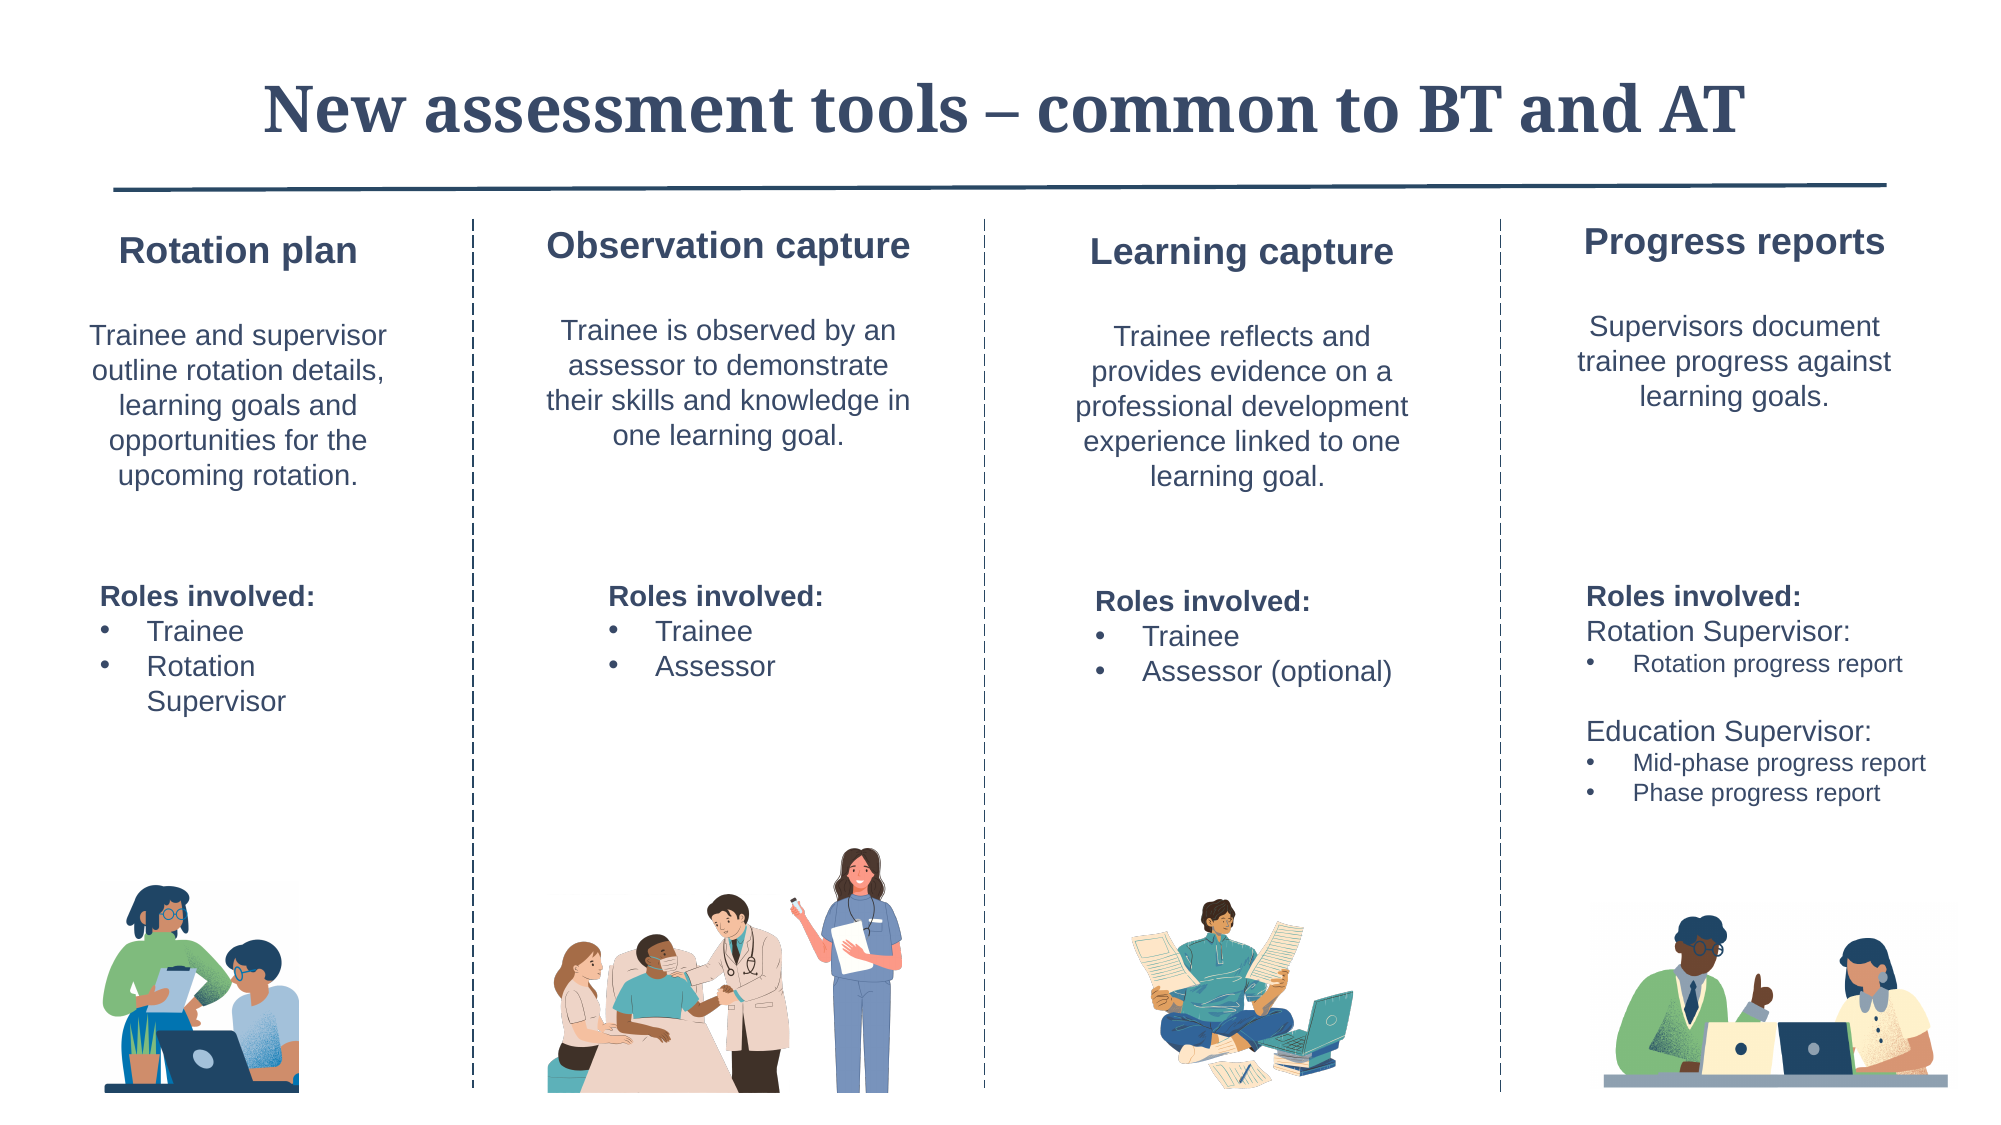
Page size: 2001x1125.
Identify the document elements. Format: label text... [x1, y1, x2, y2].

text_box Roles involved: Trainee Rotation Supervisor [84, 569, 419, 725]
text_box Progress reports Supervisors document trainee progress against learning goals. [1526, 209, 1943, 567]
text_box [1131, 899, 1354, 1089]
text_box New assessment tools – common to BT and AT [0, 47, 2000, 166]
text_box Roles involved: Rotation Supervisor: Rotation progress report Education Supervisor: Mid-phase progress report Phase progress report [1571, 569, 1977, 815]
text_box [547, 894, 789, 1093]
text_box Observation capture Trainee is observed by an assessor to demonstrate their skills and knowledge in one learning goal. [526, 213, 932, 499]
text_box Rotation plan Trainee and supervisor outline rotation details, learning goals and opportunities for the upcoming rotation. [71, 218, 406, 589]
text_box [789, 845, 902, 1093]
picture [1590, 902, 1958, 1090]
text_box [16, 994, 440, 1116]
text_box [113, 183, 1887, 192]
text_box Roles involved: Trainee Assessor [593, 569, 969, 690]
text_box Roles involved: Trainee Assessor (optional) [1080, 575, 1415, 695]
text_box Learning capture Trainee reflects and provides evidence on a professional development experience linked to one learning goal. [1039, 219, 1445, 545]
picture [100, 880, 299, 1093]
